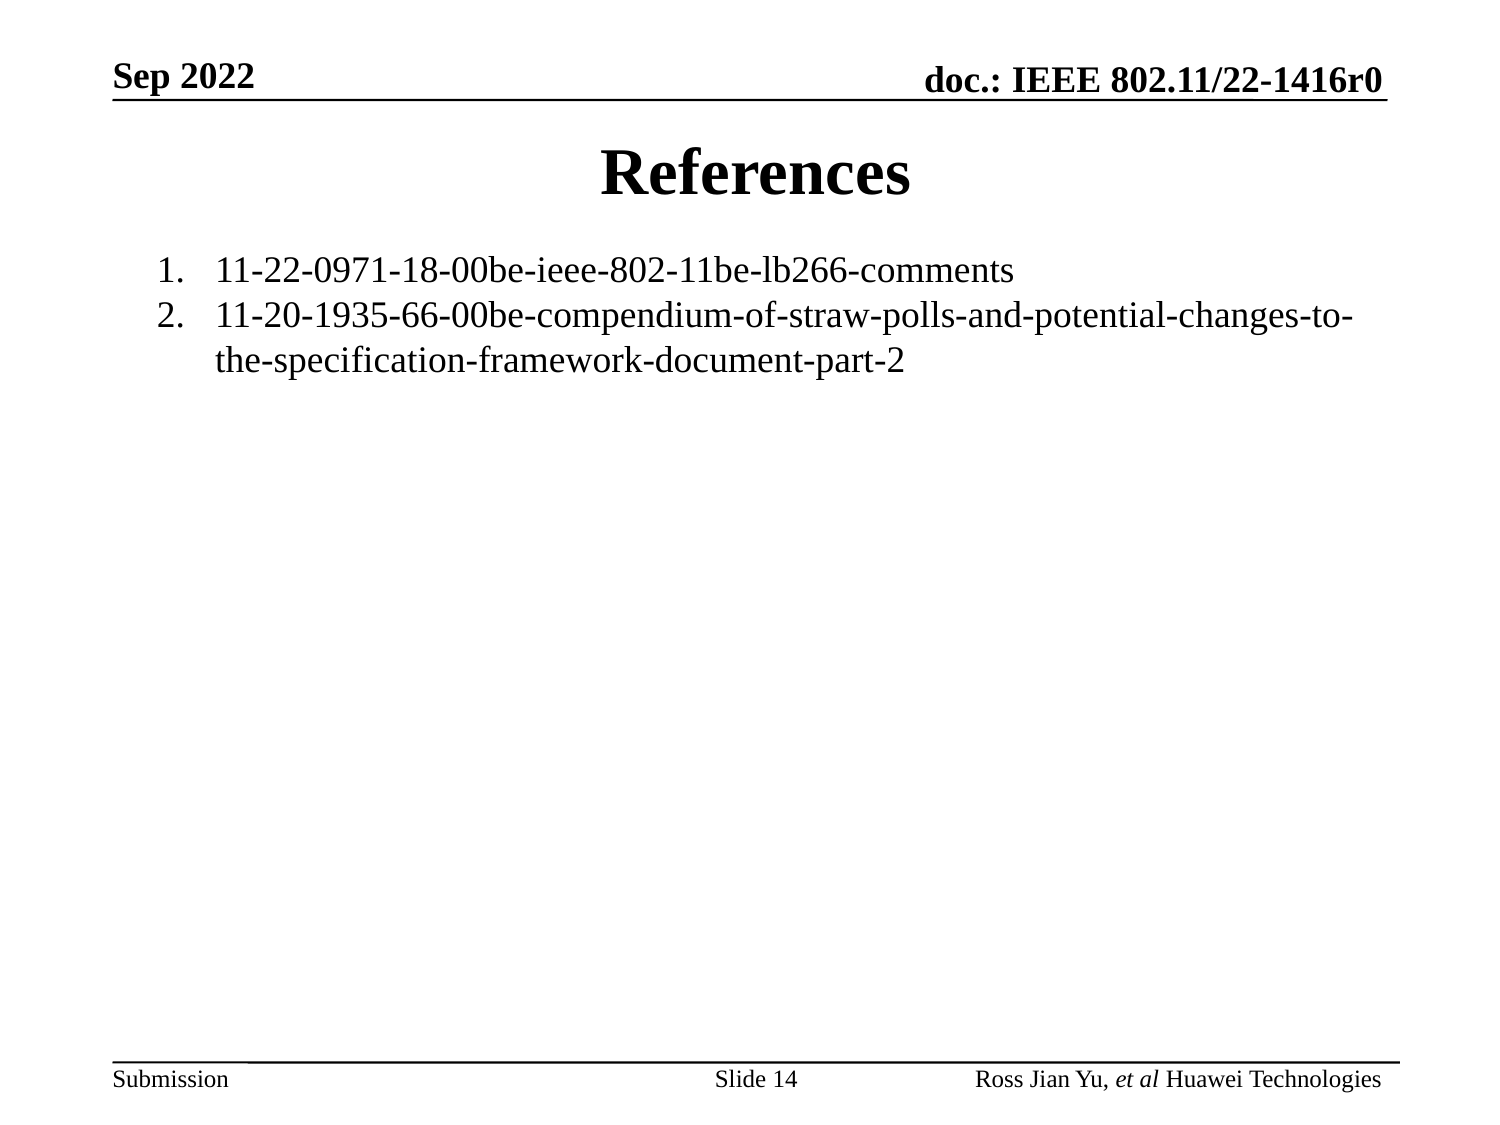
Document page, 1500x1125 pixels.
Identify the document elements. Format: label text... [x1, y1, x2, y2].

list 11-22-0971-18-00be-ieee-802-11be-lb266-comments 11-20-1935-66-00be-compendium-of-straw-polls-and-potential-changes-to-the-specification-framework-document-part-2 [112, 237, 1388, 913]
text_box References [99, 124, 1413, 212]
slide_number Slide 14 [712, 1061, 800, 1093]
